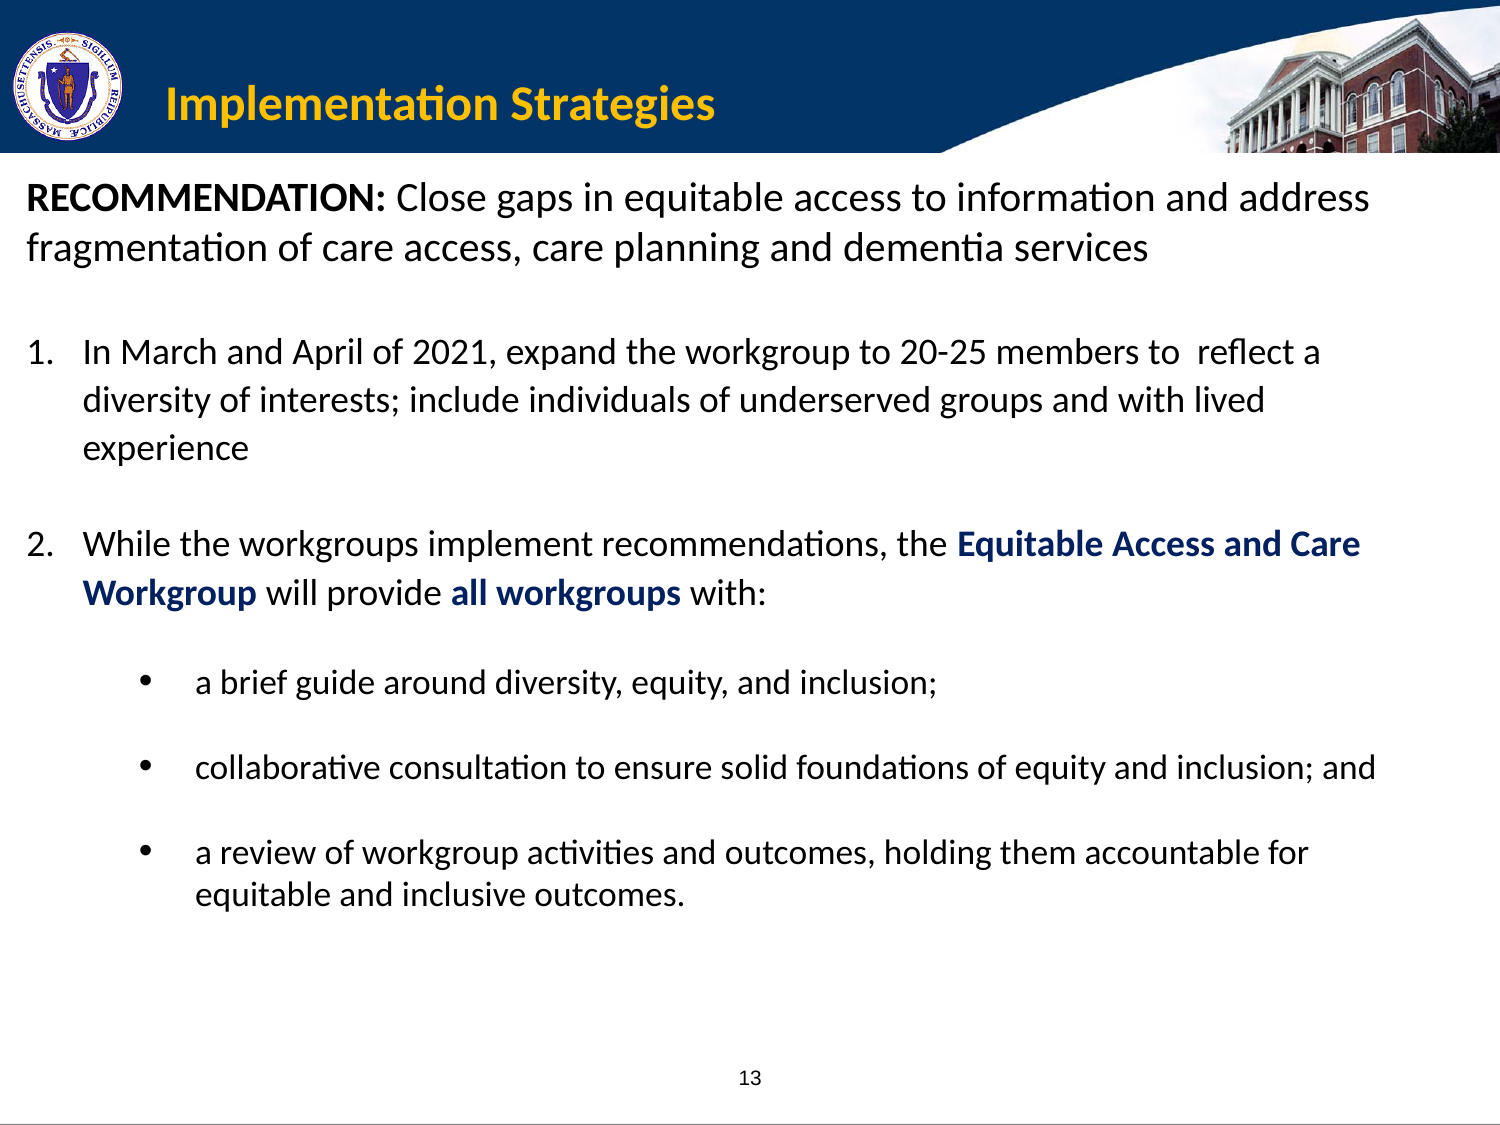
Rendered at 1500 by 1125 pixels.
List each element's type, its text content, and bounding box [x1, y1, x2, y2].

title Implementation Strategies [149, 0, 1251, 138]
picture [0, 0, 1500, 153]
list RECOMMENDATION: Close gaps in equitable access to information and address fragmentation of care access, care planning and dementia services In March and April of 2021, expand the workgroup to 20-25 members to reflect a diversity of interests; include individuals of underserved groups and with lived experience While the workgroups implement recommendations, the Equitable Access and Care Workgroup will provide all workgroups with: a brief guide around diversity, equity, and inclusion; collaborative consultation to ensure solid foundations of equity and inclusion; and a review of workgroup activities and outcomes, holding them accountable for equitable and inclusive outcomes. [18, 162, 1413, 1108]
